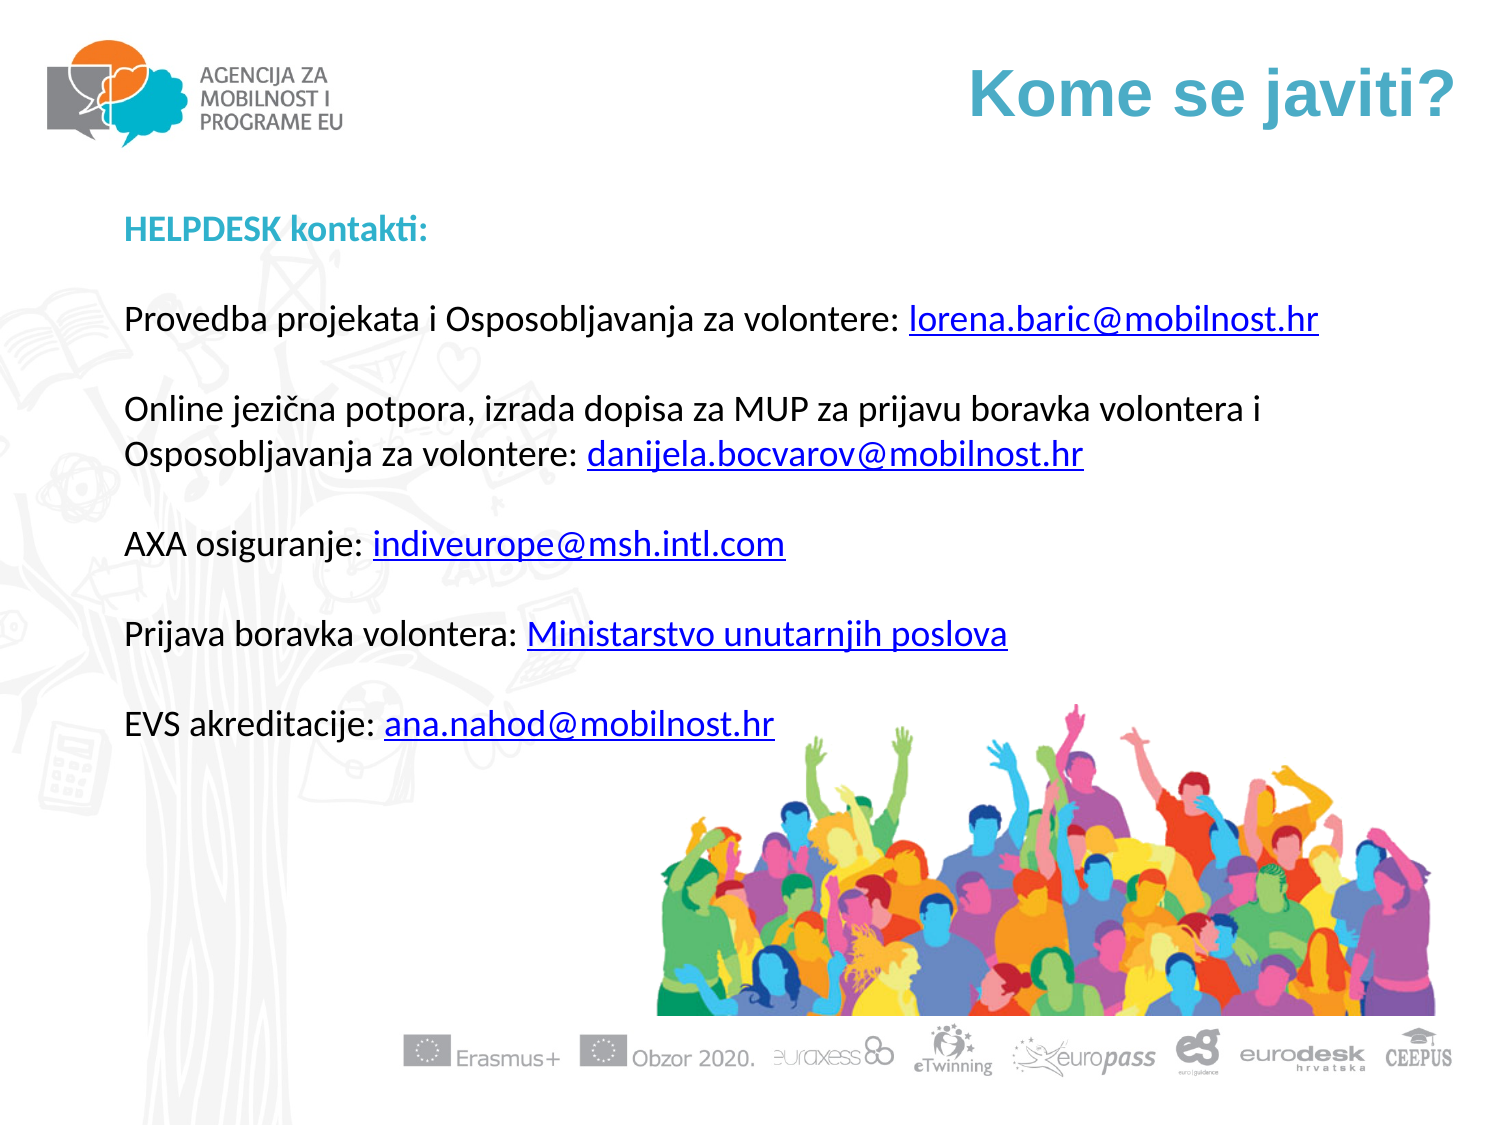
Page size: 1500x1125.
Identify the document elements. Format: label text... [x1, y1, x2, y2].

picture [0, 0, 1500, 1125]
text_box Kome se javiti? [361, 42, 1473, 138]
text_box HELPDESK kontakti: Provedba projekata i Osposobljavanja za volontere: lorena.baric@mobilnost.hr Online jezična potpora, izrada dopisa za MUP za prijavu boravka volontera i Osposobljavanja za volontere: danijela.bocvarov@mobilnost.hr AXA osiguranje: indiveurope@msh.intl.com Prijava boravka volontera: Ministarstvo unutarnjih poslova EVS akreditacije: ana.nahod@mobilnost.hr [109, 196, 1374, 751]
